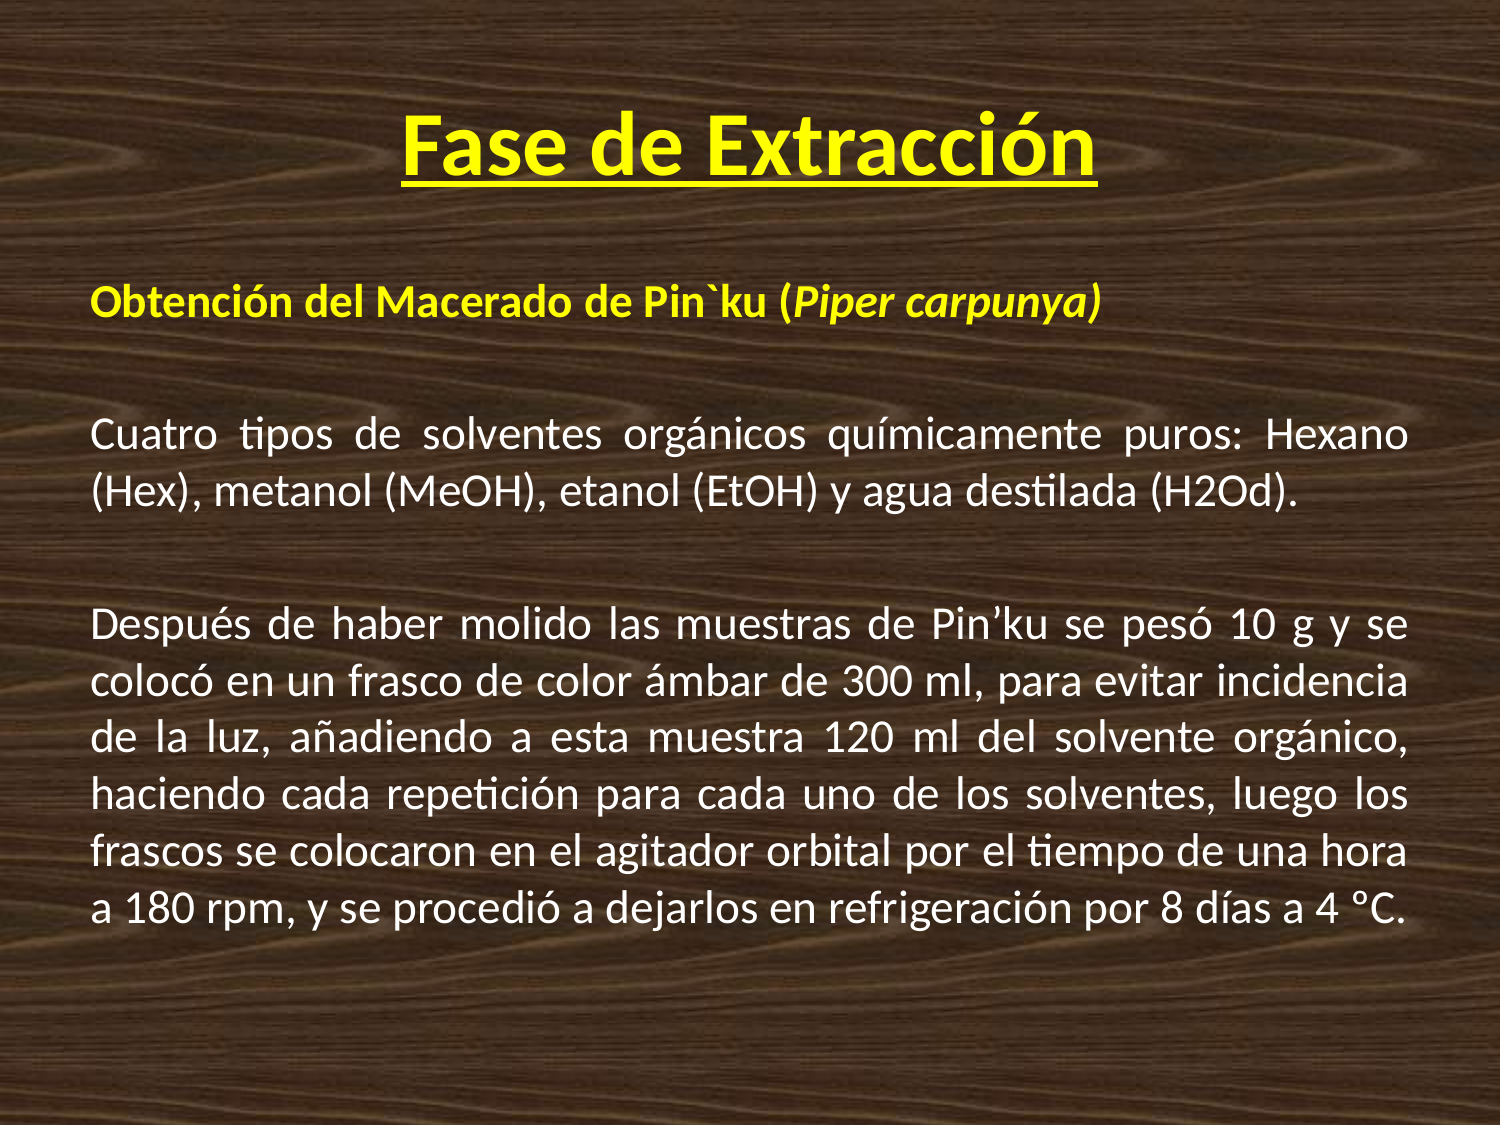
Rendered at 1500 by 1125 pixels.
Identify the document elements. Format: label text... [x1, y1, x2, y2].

picture [0, 0, 1500, 1125]
list Obtención del Macerado de Pin`ku (Piper carpunya) Cuatro tipos de solventes orgánicos químicamente puros: Hexano (Hex), metanol (MeOH), etanol (EtOH) y agua destilada (H2Od). Después de haber molido las muestras de Pin’ku se pesó 10 g y se colocó en un frasco de color ámbar de 300 ml, para evitar incidencia de la luz, añadiendo a esta muestra 120 ml del solvente orgánico, haciendo cada repetición para cada uno de los solventes, luego los frascos se colocaron en el agitador orbital por el tiempo de una hora a 180 rpm, y se procedió a dejarlos en refrigeración por 8 días a 4 ºC. [75, 262, 1425, 1005]
title Fase de Extracción [75, 45, 1425, 233]
